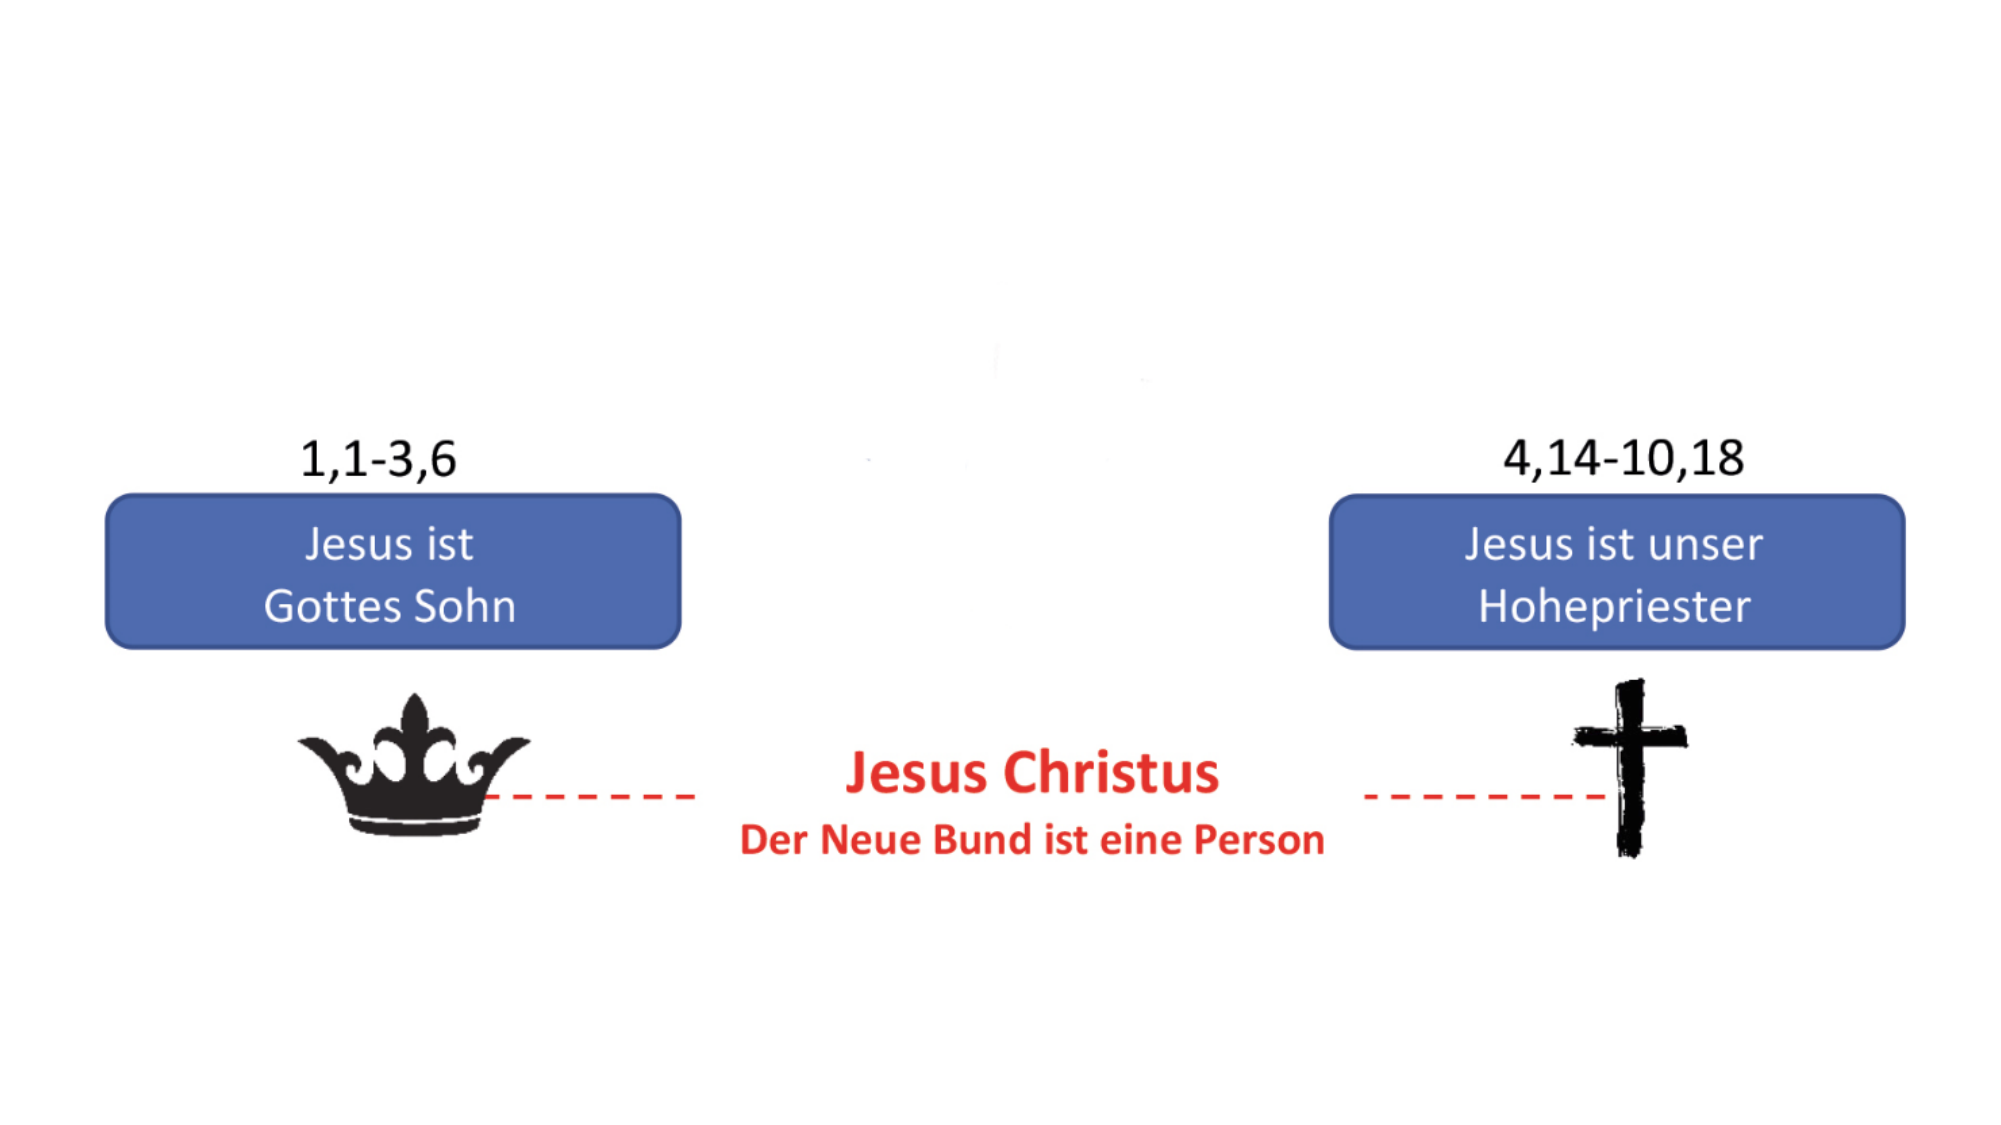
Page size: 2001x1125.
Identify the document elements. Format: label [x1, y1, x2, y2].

text_box [52, 218, 1947, 907]
